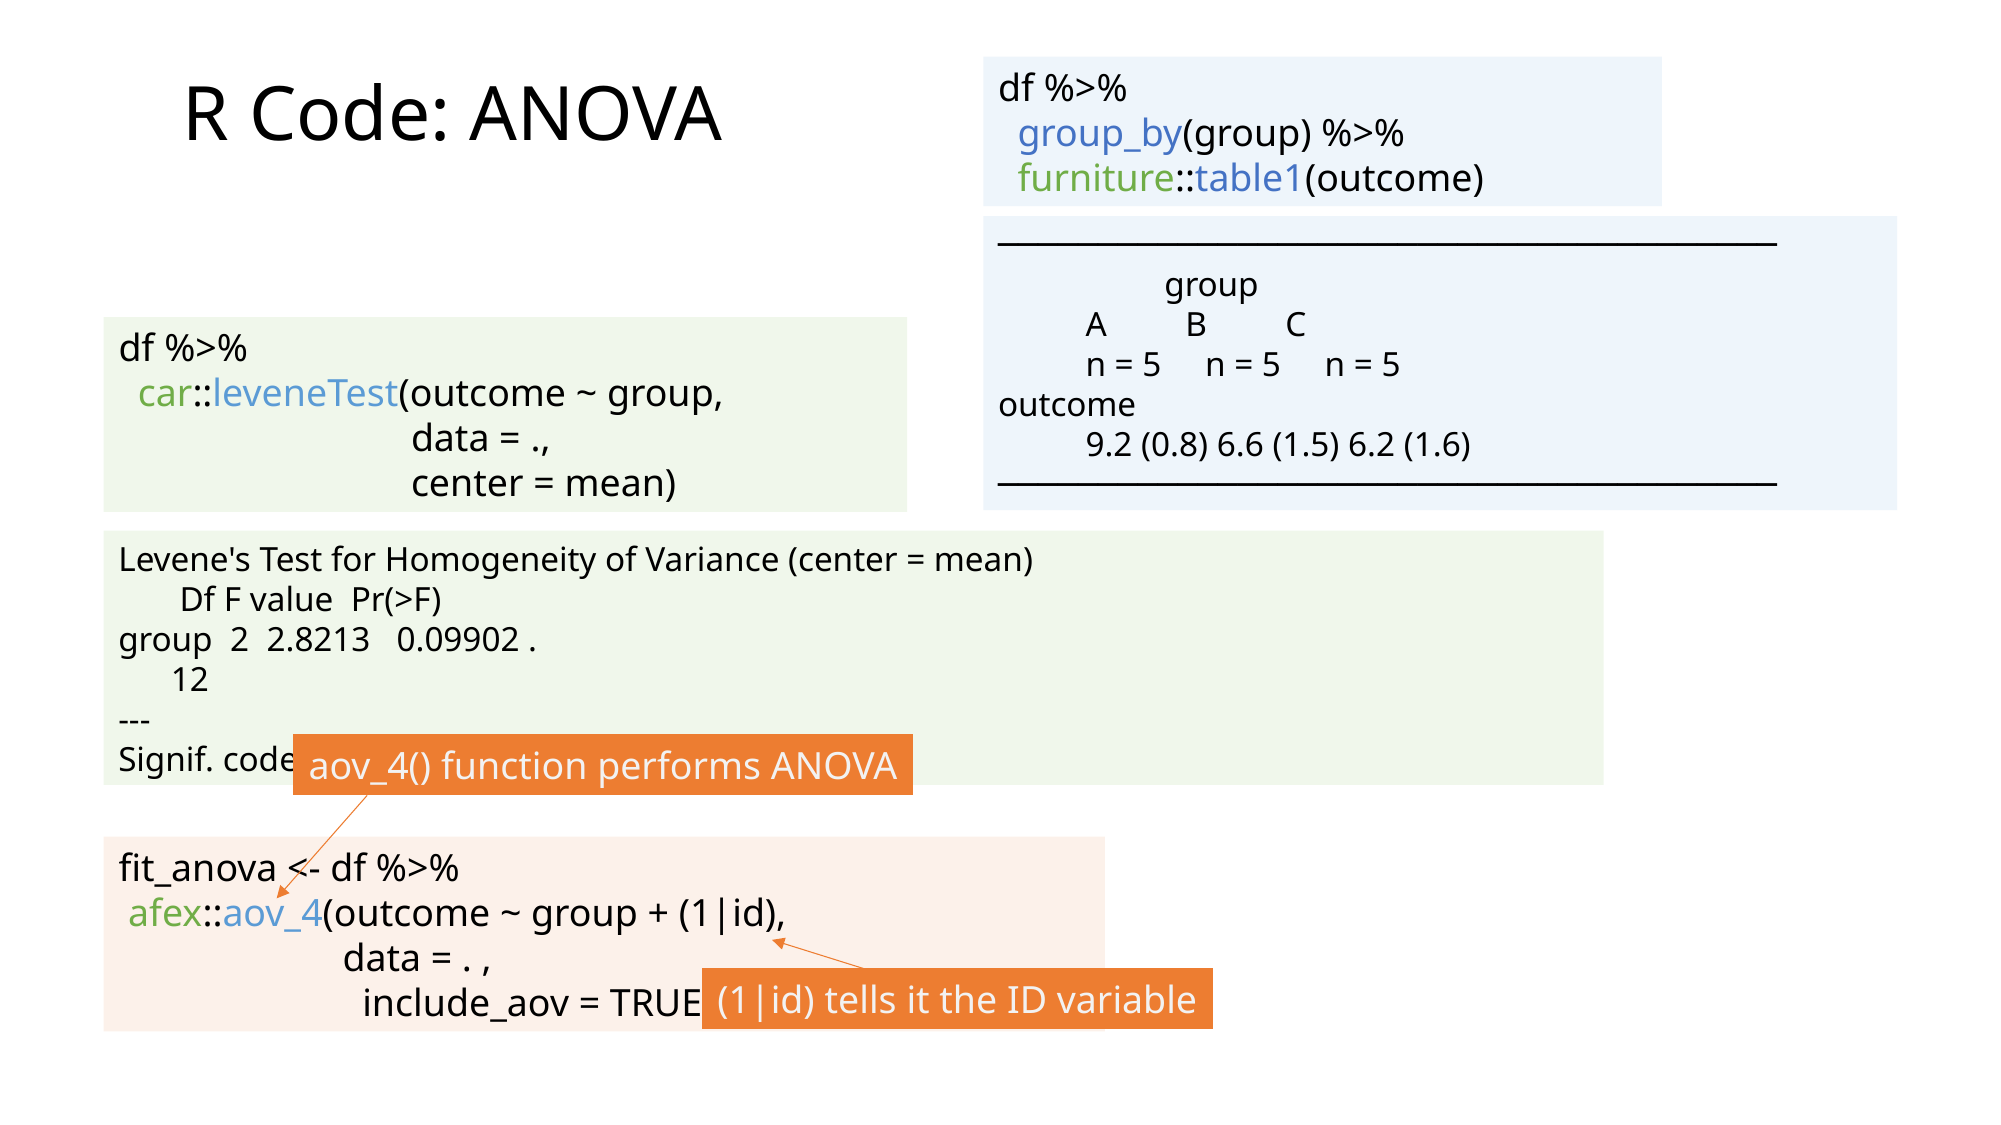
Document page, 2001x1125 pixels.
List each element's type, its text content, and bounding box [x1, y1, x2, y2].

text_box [681, 939, 1234, 1030]
text_box fit_anova <- df %>% afex::aov_4(outcome ~ group + (1|id), data = . , include_aov = TRUE) [103, 836, 1105, 1032]
text_box df %>% group_by(group) %>% furniture::table1(outcome) [983, 56, 1662, 207]
text_box ─────────────────────────────────────── group A B C n = 5 n = 5 n = 5 outcome 9.2 (0.8) 6.6 (1.5) 6.2 (1.6) ─────────────────────────────────────── [983, 216, 1898, 511]
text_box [103, 317, 1604, 789]
title R Code: ANOVA [168, 33, 1763, 200]
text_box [276, 734, 931, 899]
